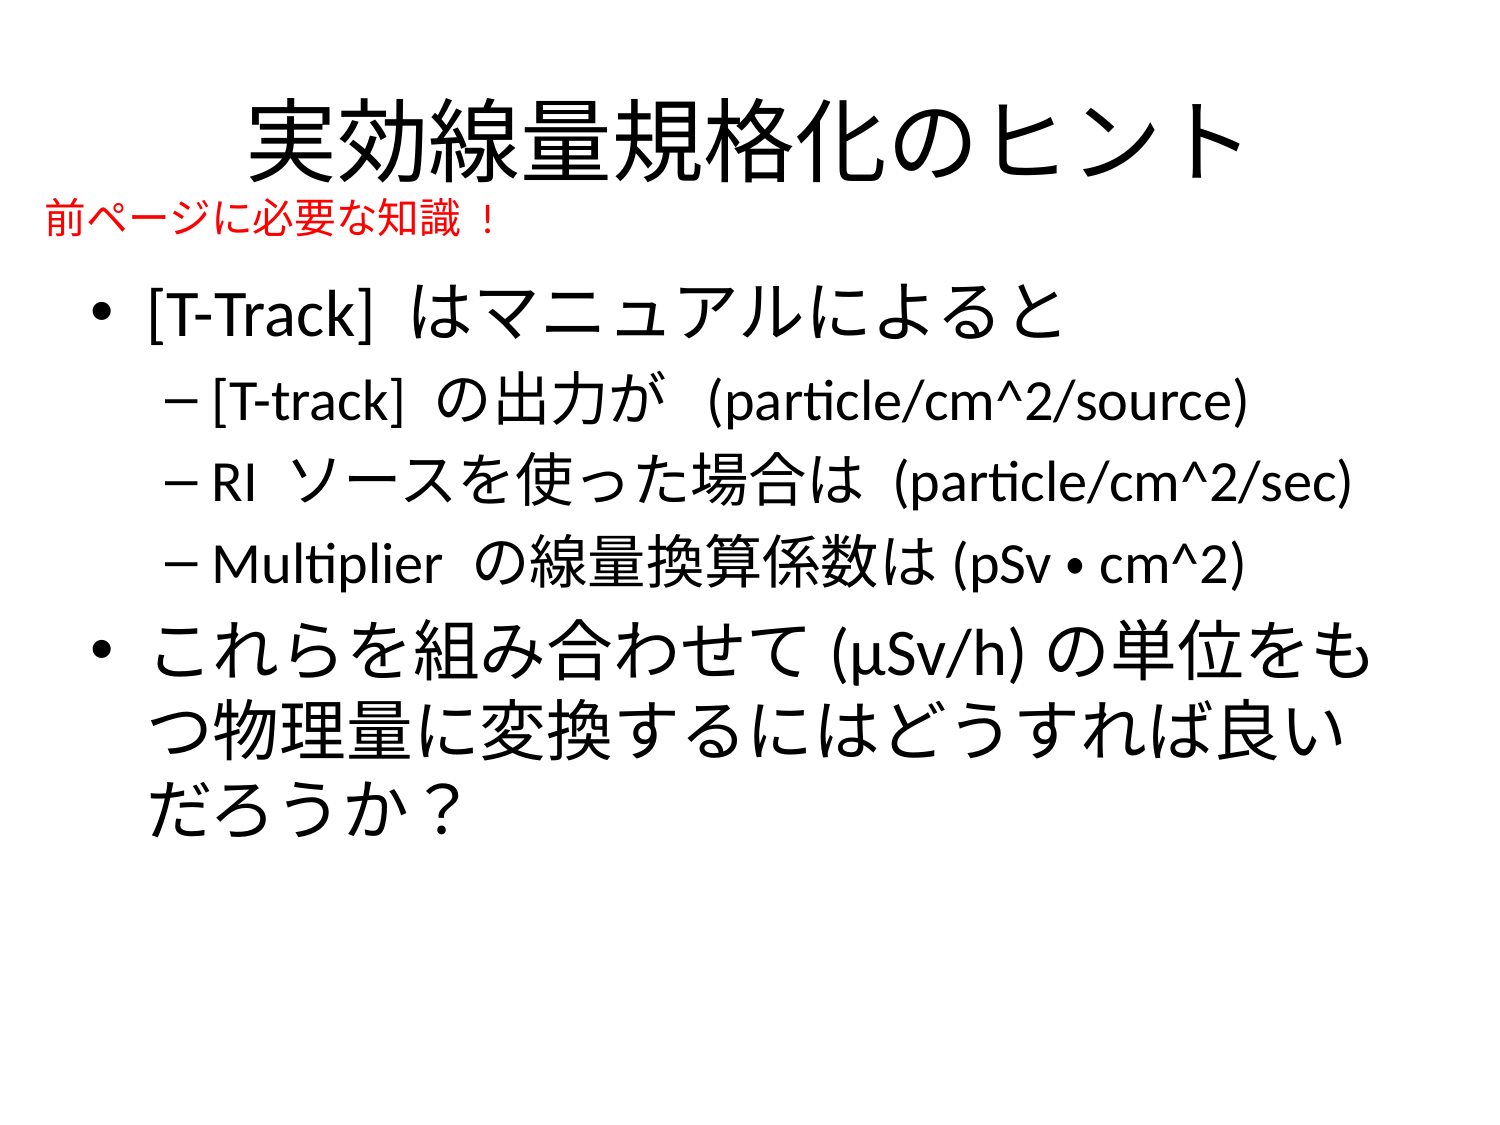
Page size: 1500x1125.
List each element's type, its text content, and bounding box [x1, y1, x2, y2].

title 実効線量規格化のヒント [75, 45, 1425, 233]
text_box 前ページに必要な知識 ! [30, 184, 519, 250]
list [T-Track] はマニュアルによると [T-track] の出力が (particle/cm^2/source) RI ソースを使った場合は (particle/cm^2/sec) Multiplier の線量換算係数は(pSv・cm^2) これらを組み合わせて(μSv/h)の単位をもつ物理量に変換するにはどうすれば良いだろうか？ [75, 262, 1425, 1005]
